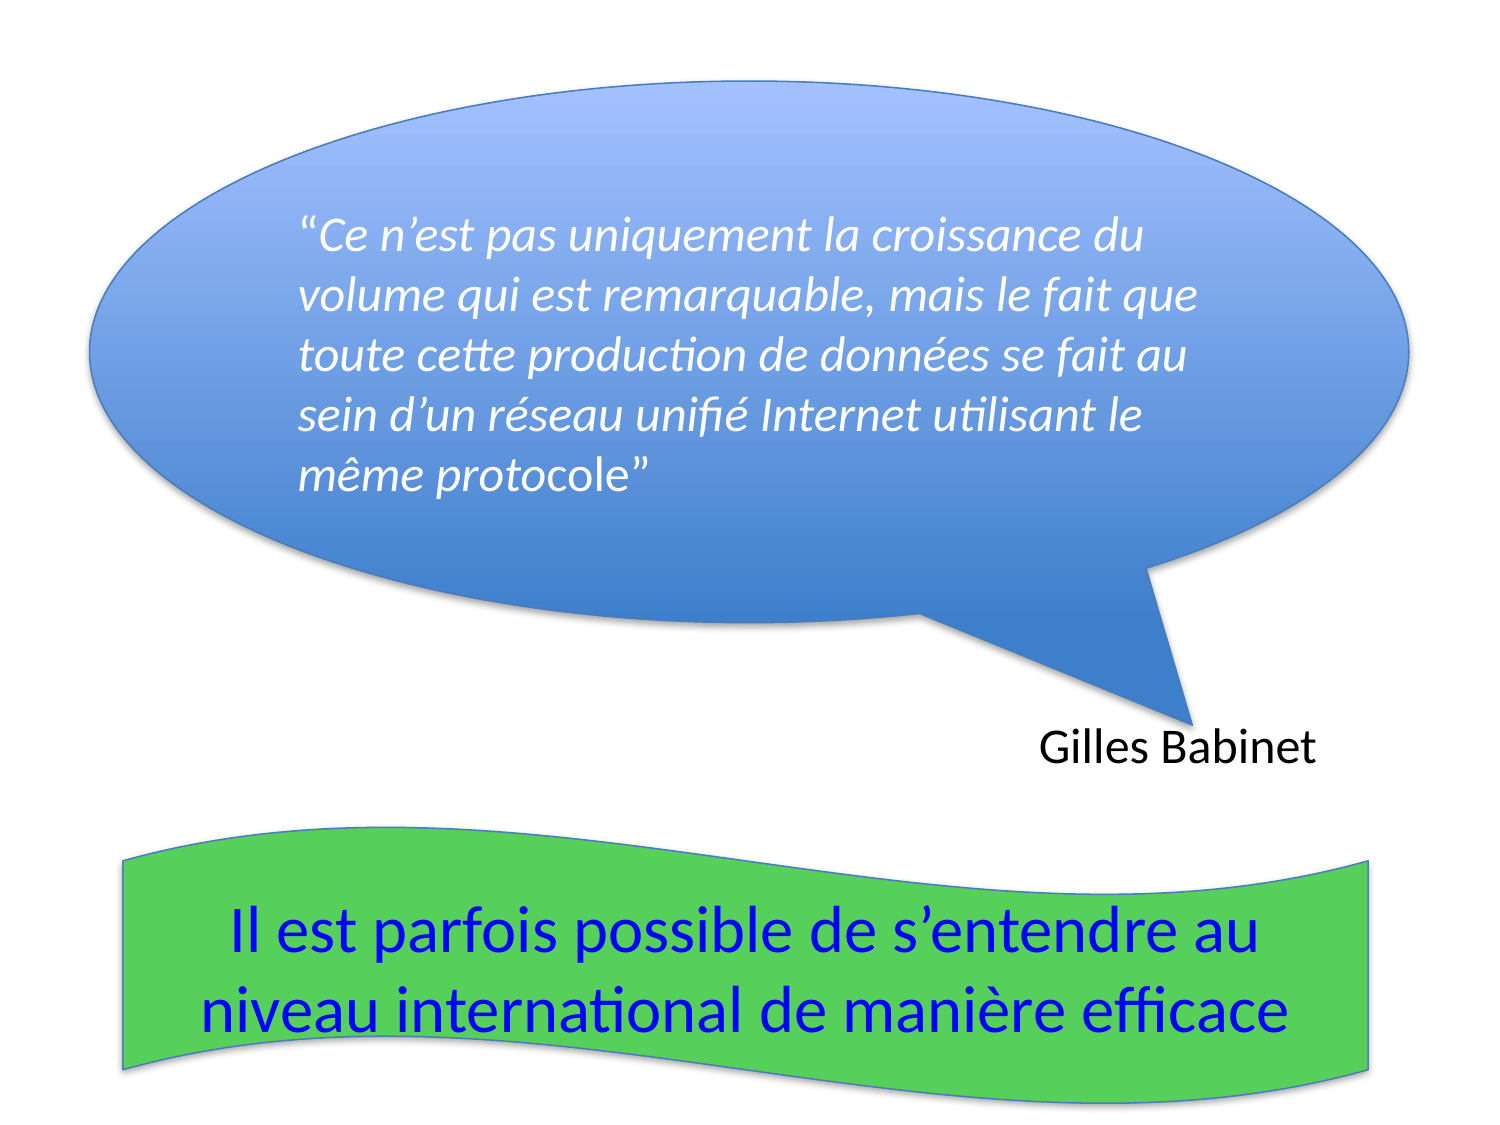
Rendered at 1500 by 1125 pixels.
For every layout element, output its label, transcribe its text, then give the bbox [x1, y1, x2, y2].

text_box Il est parfois possible de s’entendre au niveau international de manière efficace [122, 826, 1369, 1104]
text_box “Ce n’est pas uniquement la croissance du volume qui est remarquable, mais le fait que toute cette production de données se fait au sein d’un réseau unifié Internet utilisant le même protocole” [88, 80, 1410, 706]
text_box Gilles Babinet [1024, 706, 1455, 841]
